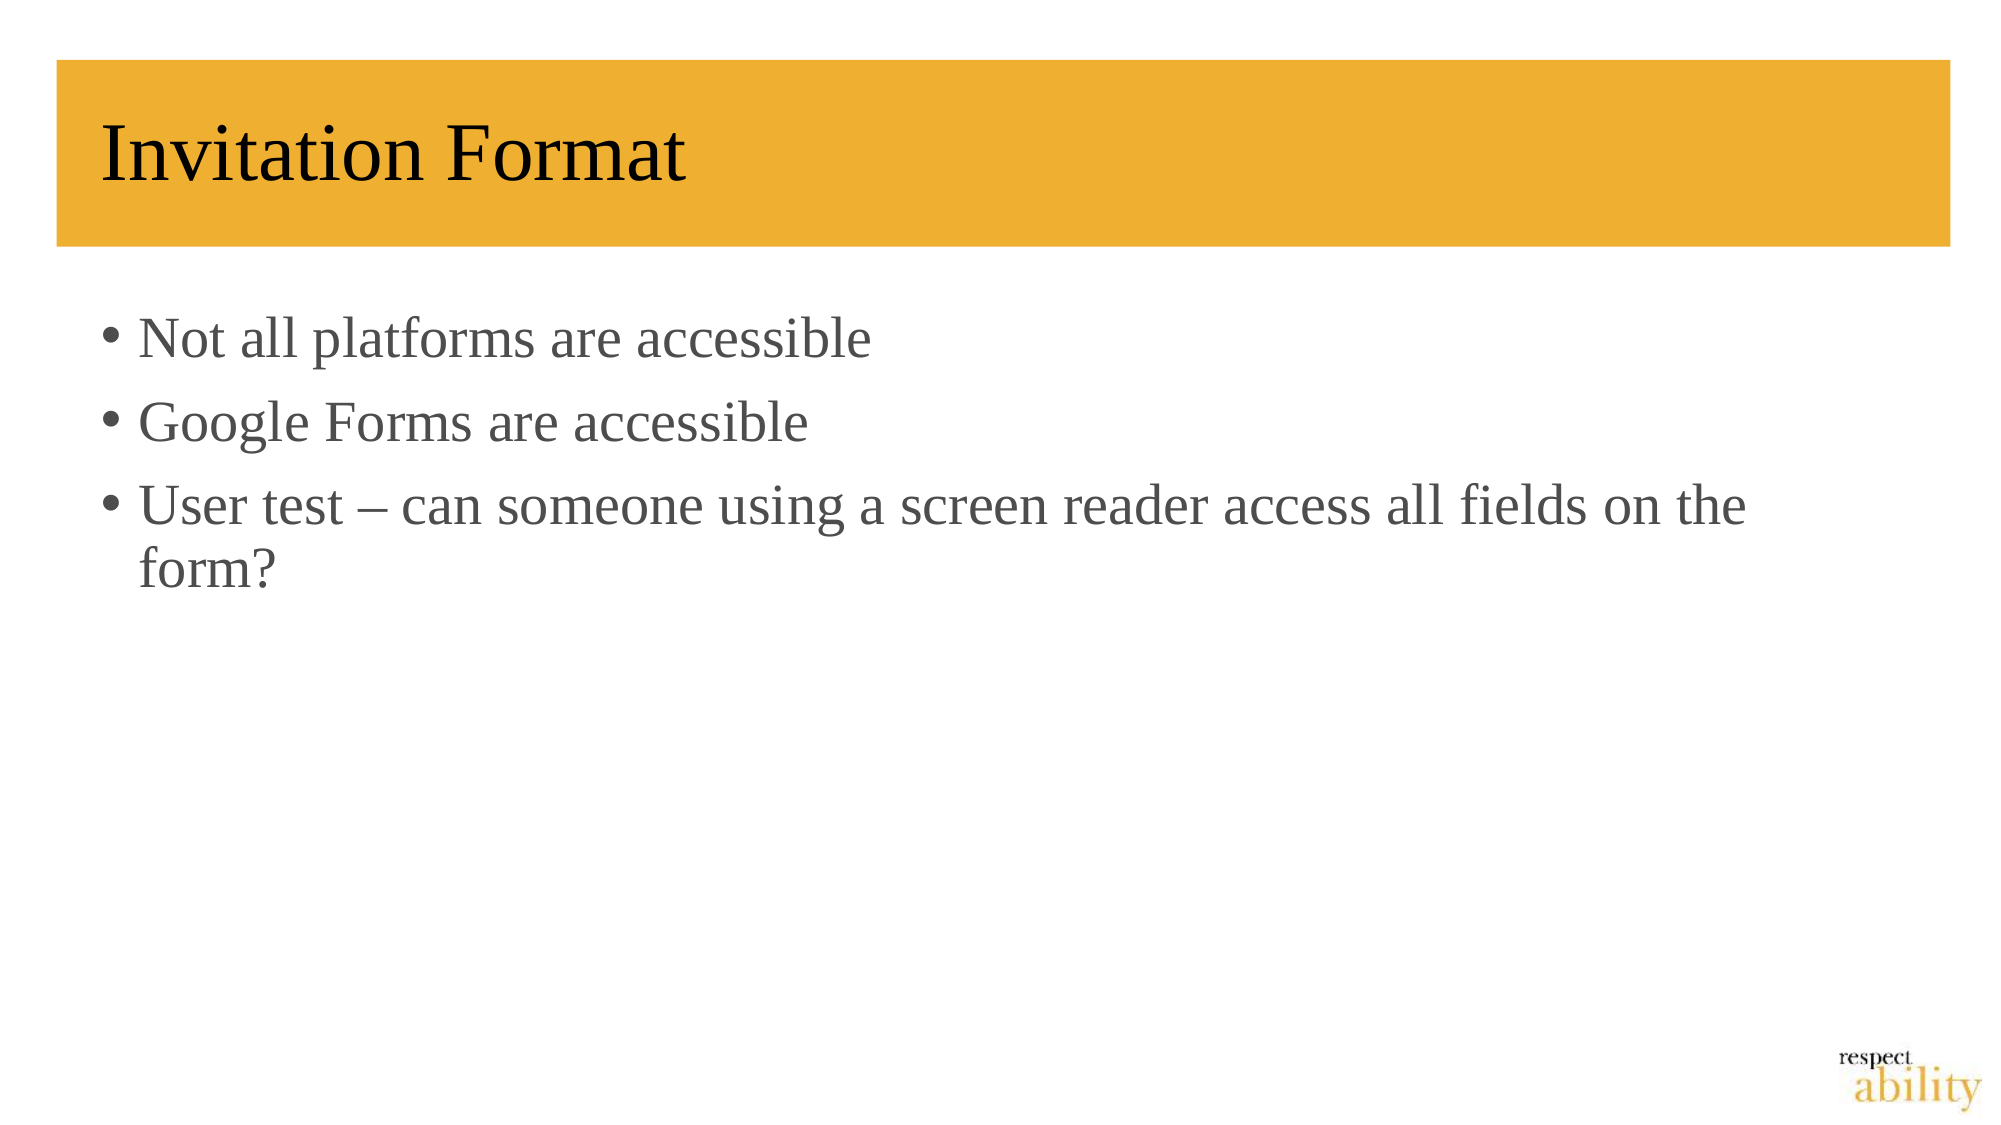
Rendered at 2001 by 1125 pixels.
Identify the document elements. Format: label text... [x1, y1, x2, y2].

title Invitation Format [85, 59, 1811, 247]
list Not all platforms are accessible Google Forms are accessible User test – can someone using a screen reader access all fields on the form? [85, 299, 1914, 1014]
picture [1839, 1042, 1982, 1120]
